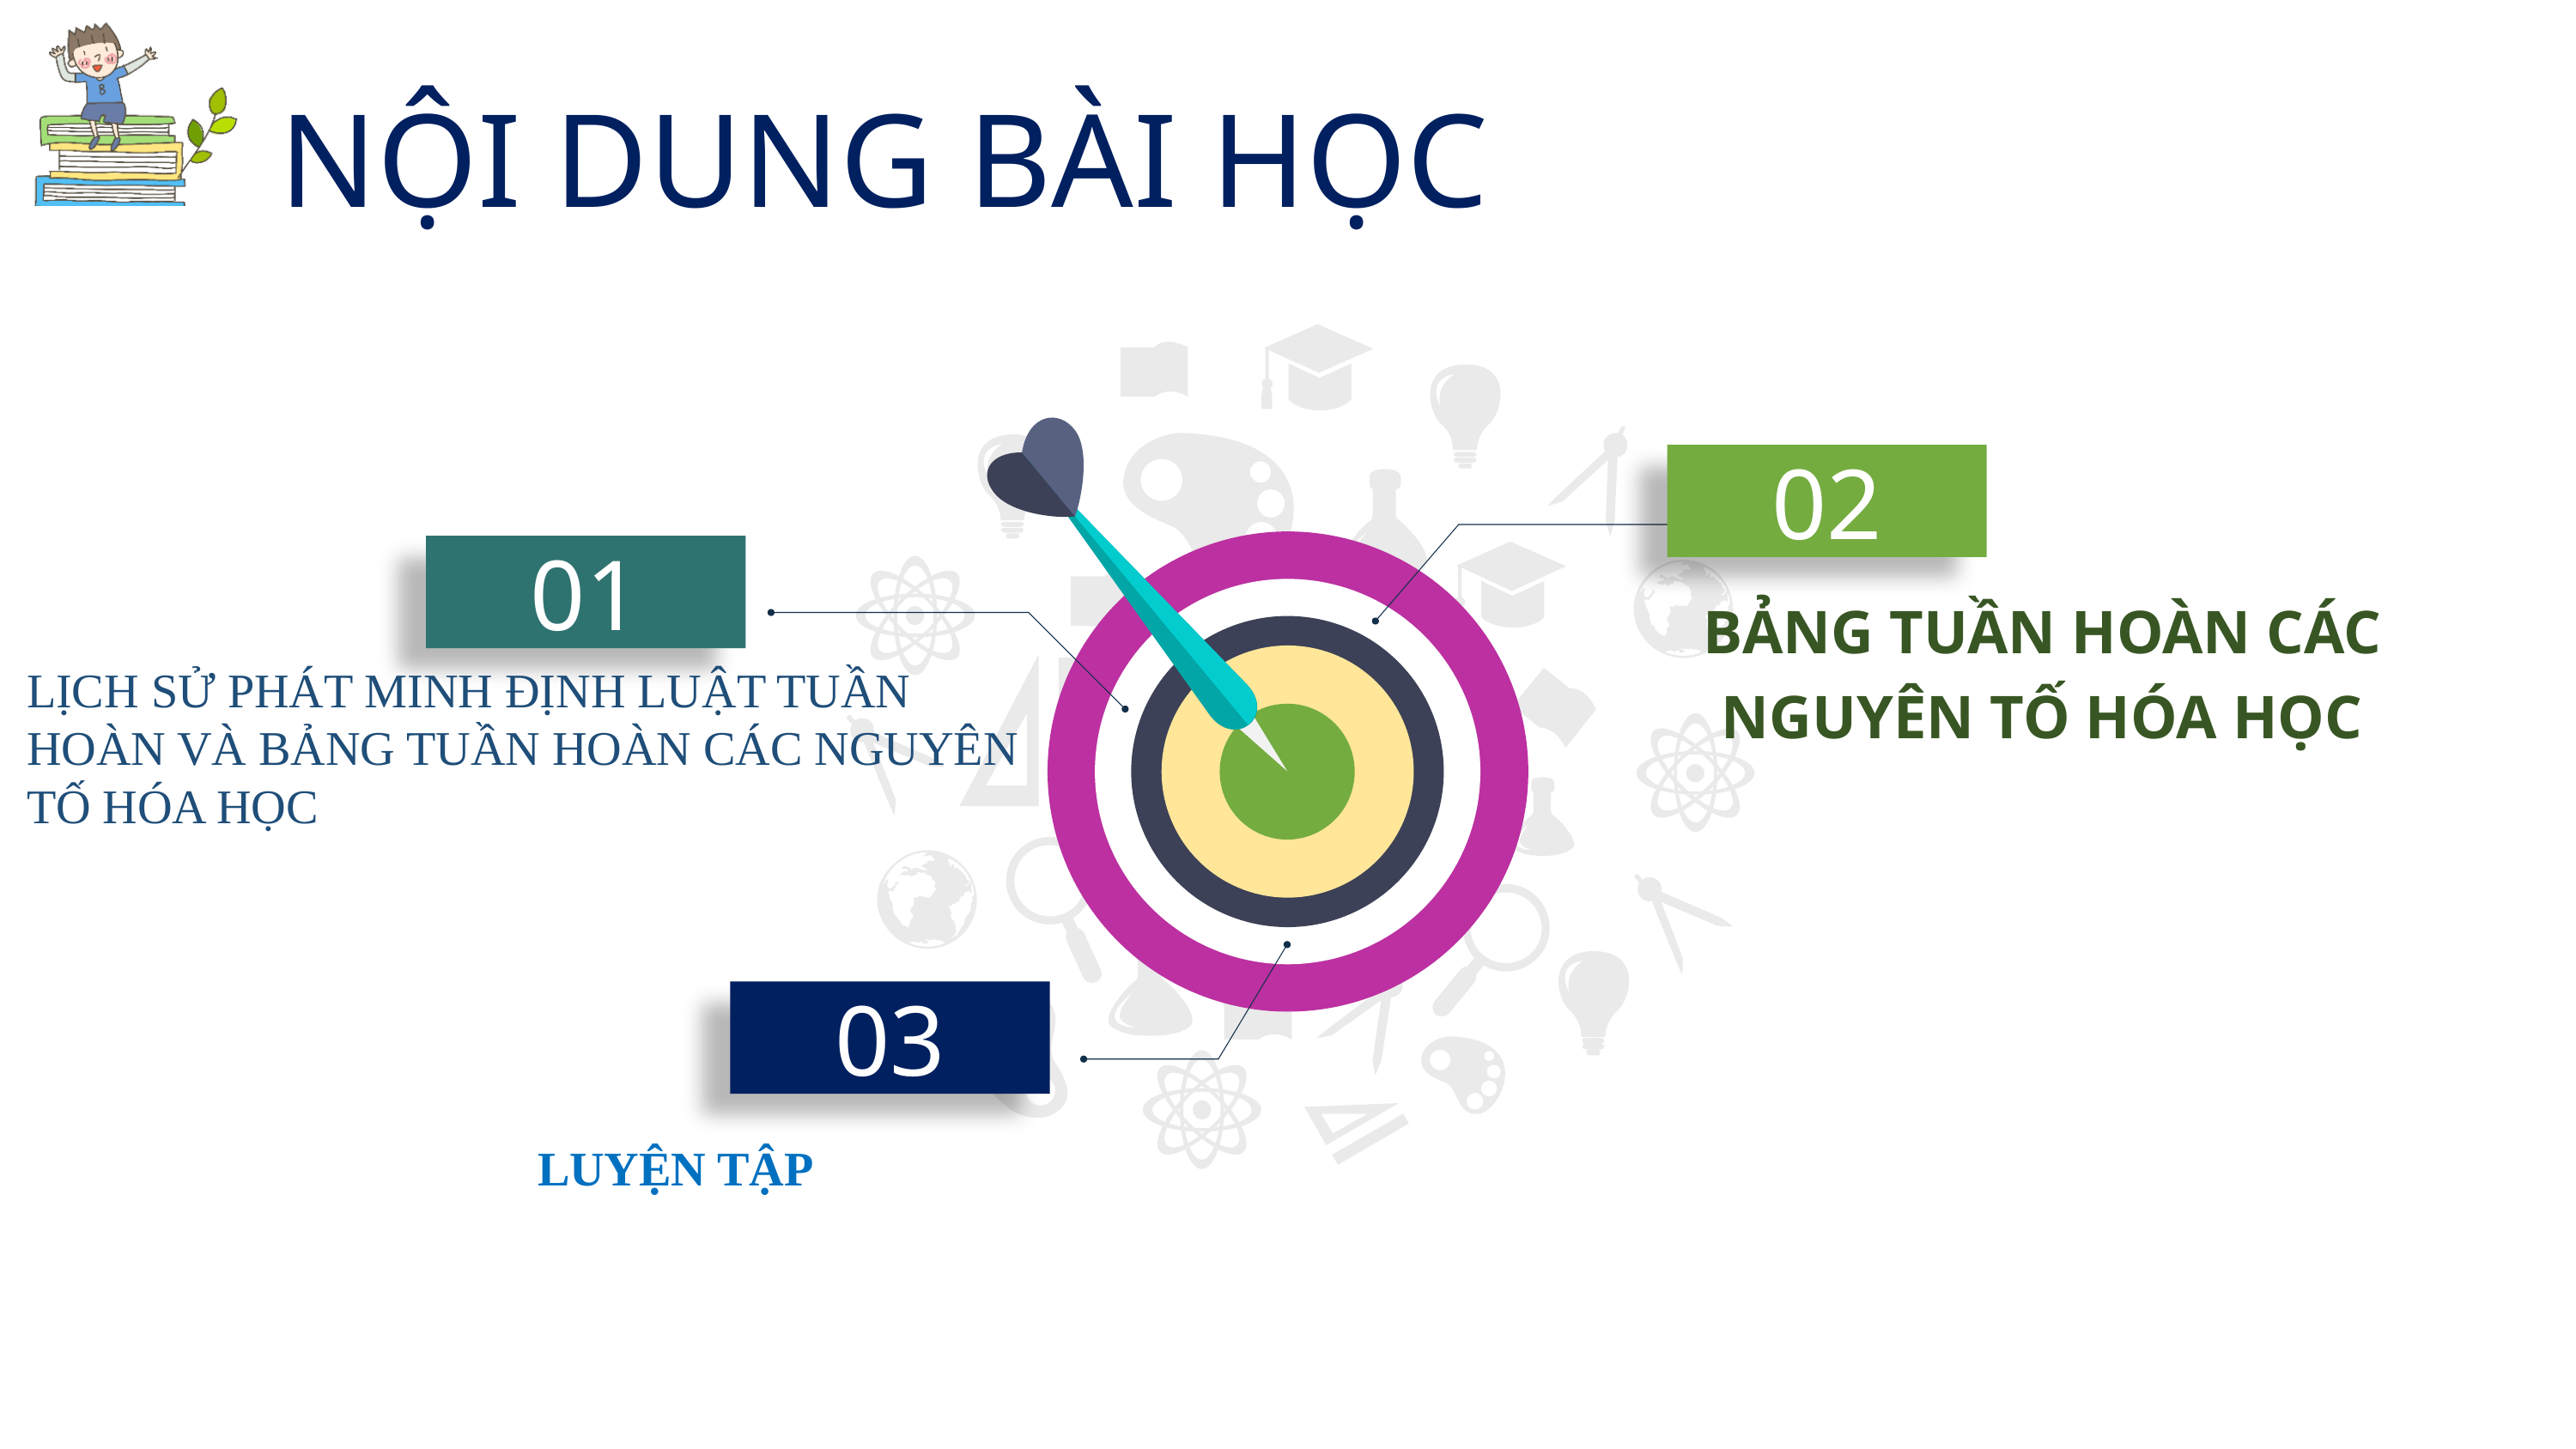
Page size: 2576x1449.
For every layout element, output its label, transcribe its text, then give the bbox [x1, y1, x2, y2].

text_box 02 [1755, 444, 1988, 558]
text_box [978, 409, 1288, 772]
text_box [1047, 531, 1528, 1012]
text_box 01 [425, 535, 746, 649]
picture [25, 21, 242, 208]
text_box [767, 609, 846, 634]
text_box LUYỆN TẬP [525, 1122, 827, 1203]
text_box 03 [729, 980, 846, 1094]
text_box BẢNG TUẦN HOÀN CÁC NGUYÊN TỐ HÓA HỌC [1755, 580, 2474, 751]
text_box LỊCH SỬ PHÁT MINH ĐỊNH LUẬT TUẦN HOÀN VÀ BẢNG TUẦN HOÀN CÁC NGUYÊN TỐ HÓA HỌC [14, 652, 846, 840]
text_box NỘI DUNG BÀI HỌC [266, 71, 1528, 239]
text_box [846, 324, 1755, 1169]
